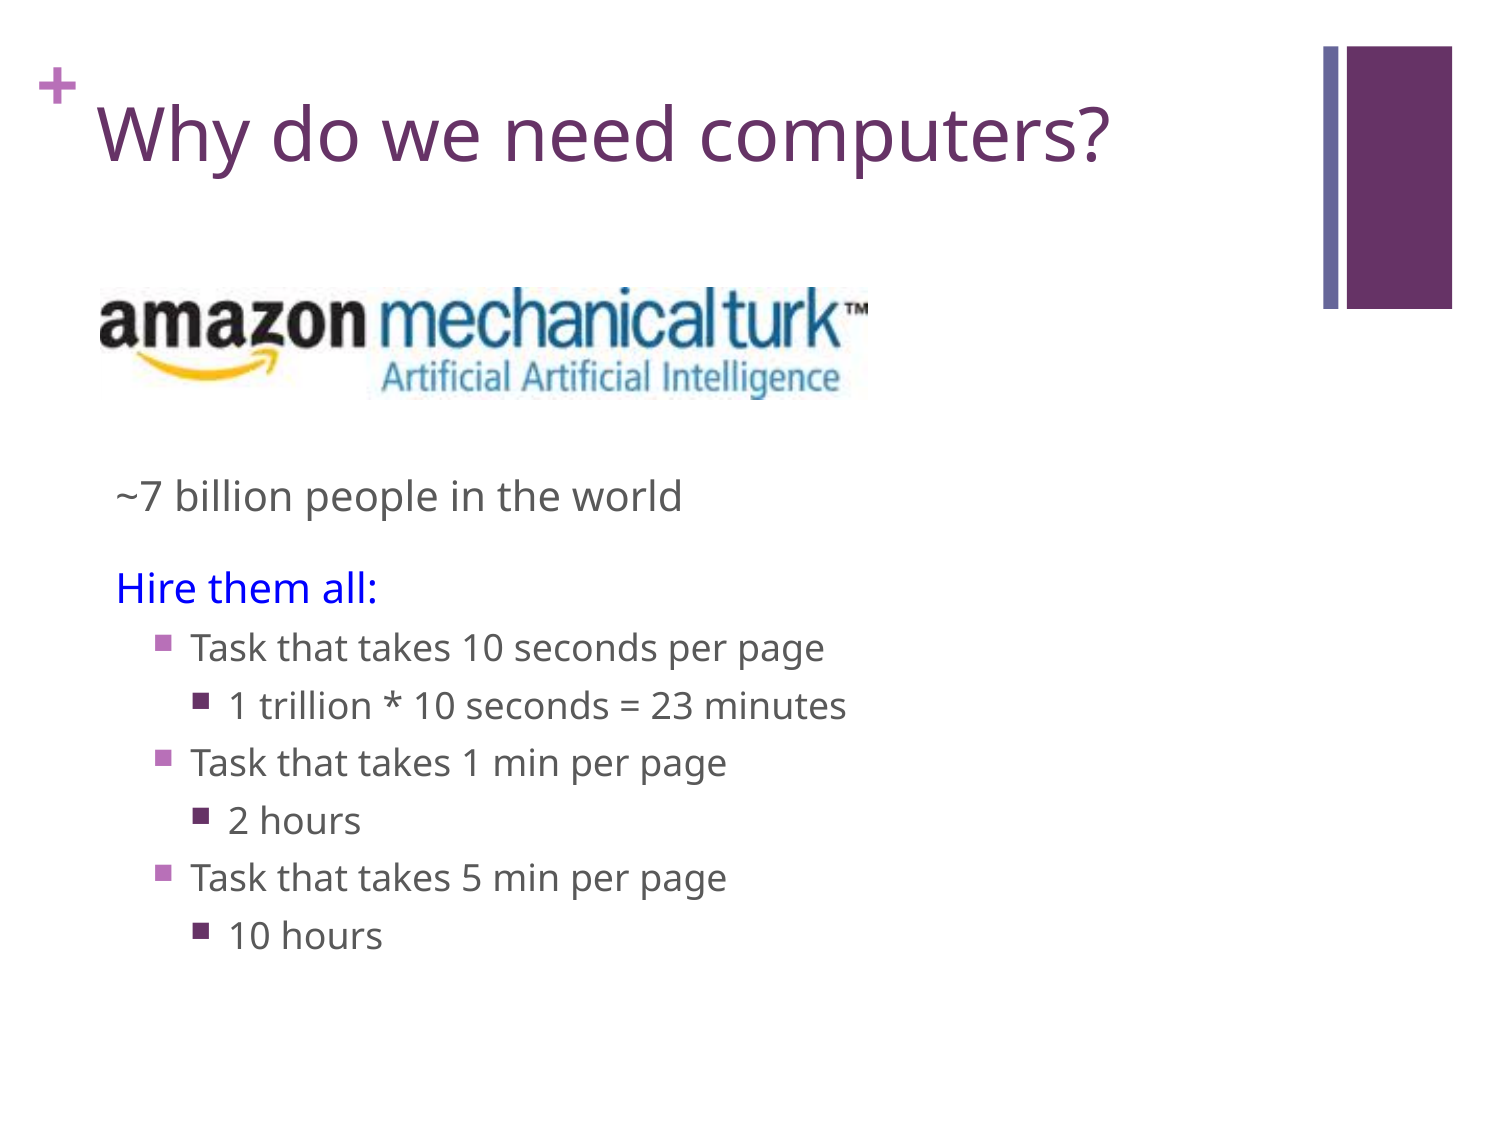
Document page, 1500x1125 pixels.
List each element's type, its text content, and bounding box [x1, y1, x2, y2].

title Why do we need computers? [81, 79, 1322, 263]
list ~7 billion people in the world Hire them all: Task that takes 10 seconds per page 1 trillion * 10 seconds = 23 minutes Task that takes 1 min per page 2 hours Task that takes 5 min per page 10 hours [100, 462, 1438, 1063]
picture [99, 286, 868, 401]
